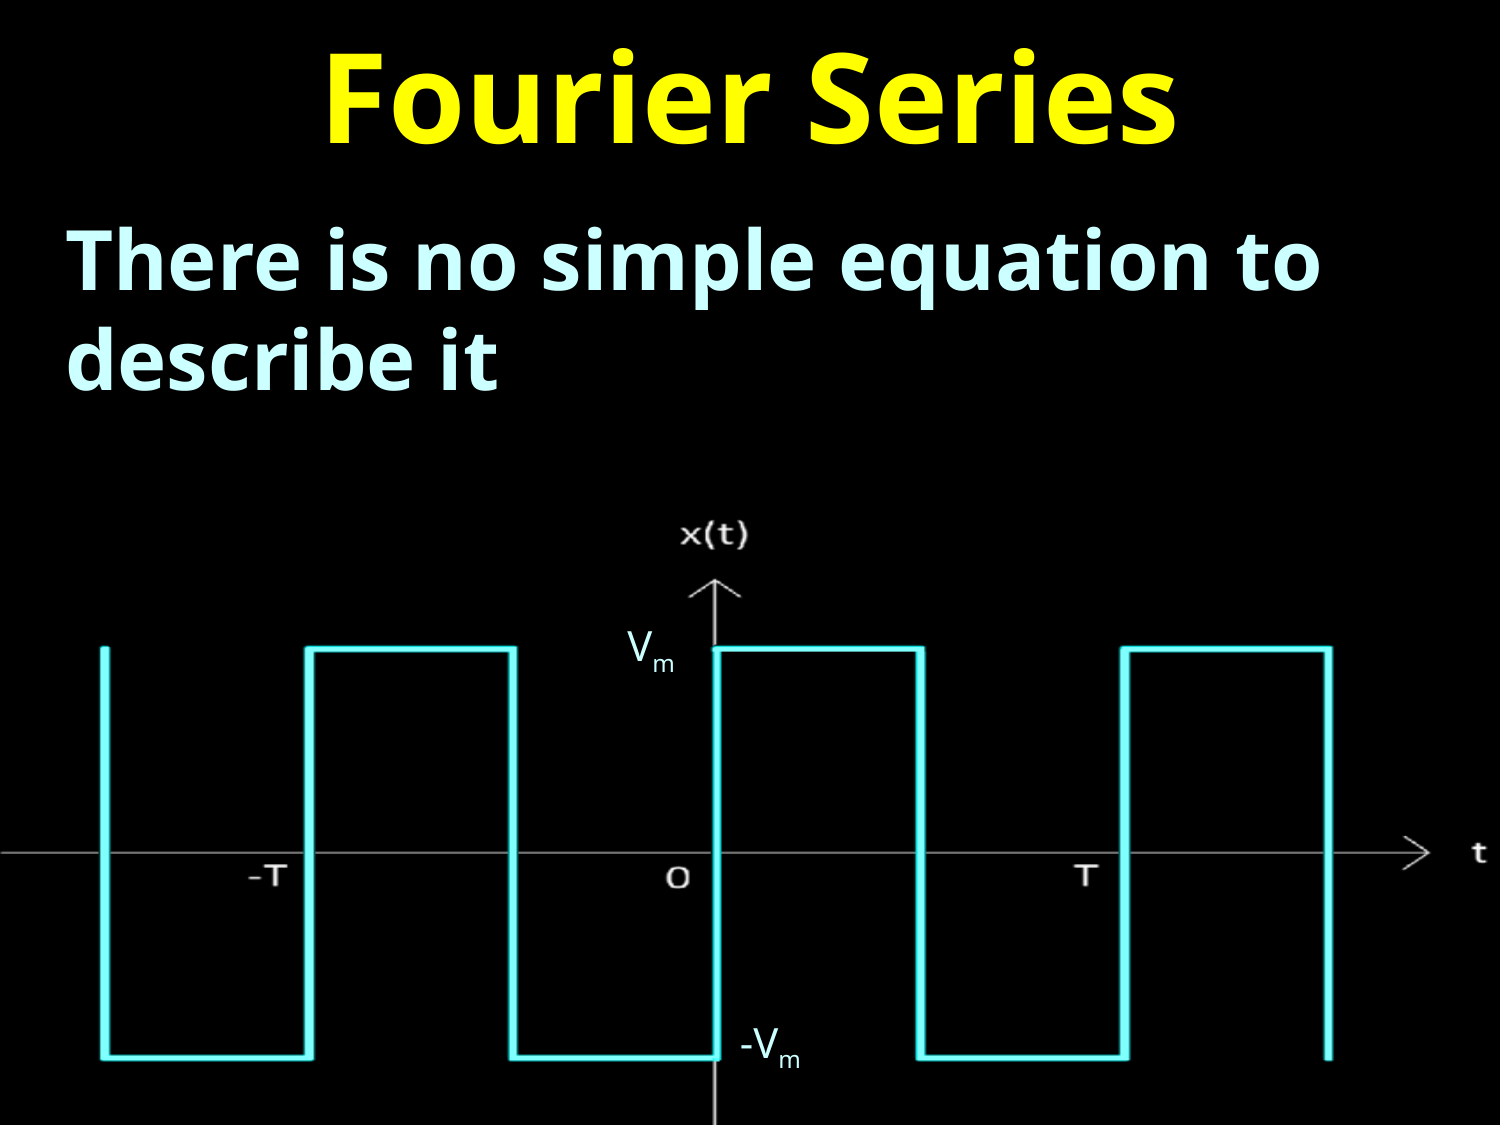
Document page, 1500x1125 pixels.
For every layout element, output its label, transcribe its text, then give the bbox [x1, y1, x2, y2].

list There is no simple equation to describe it [50, 200, 1475, 510]
title Fourier Series [0, 0, 1500, 188]
picture [0, 512, 1500, 1125]
